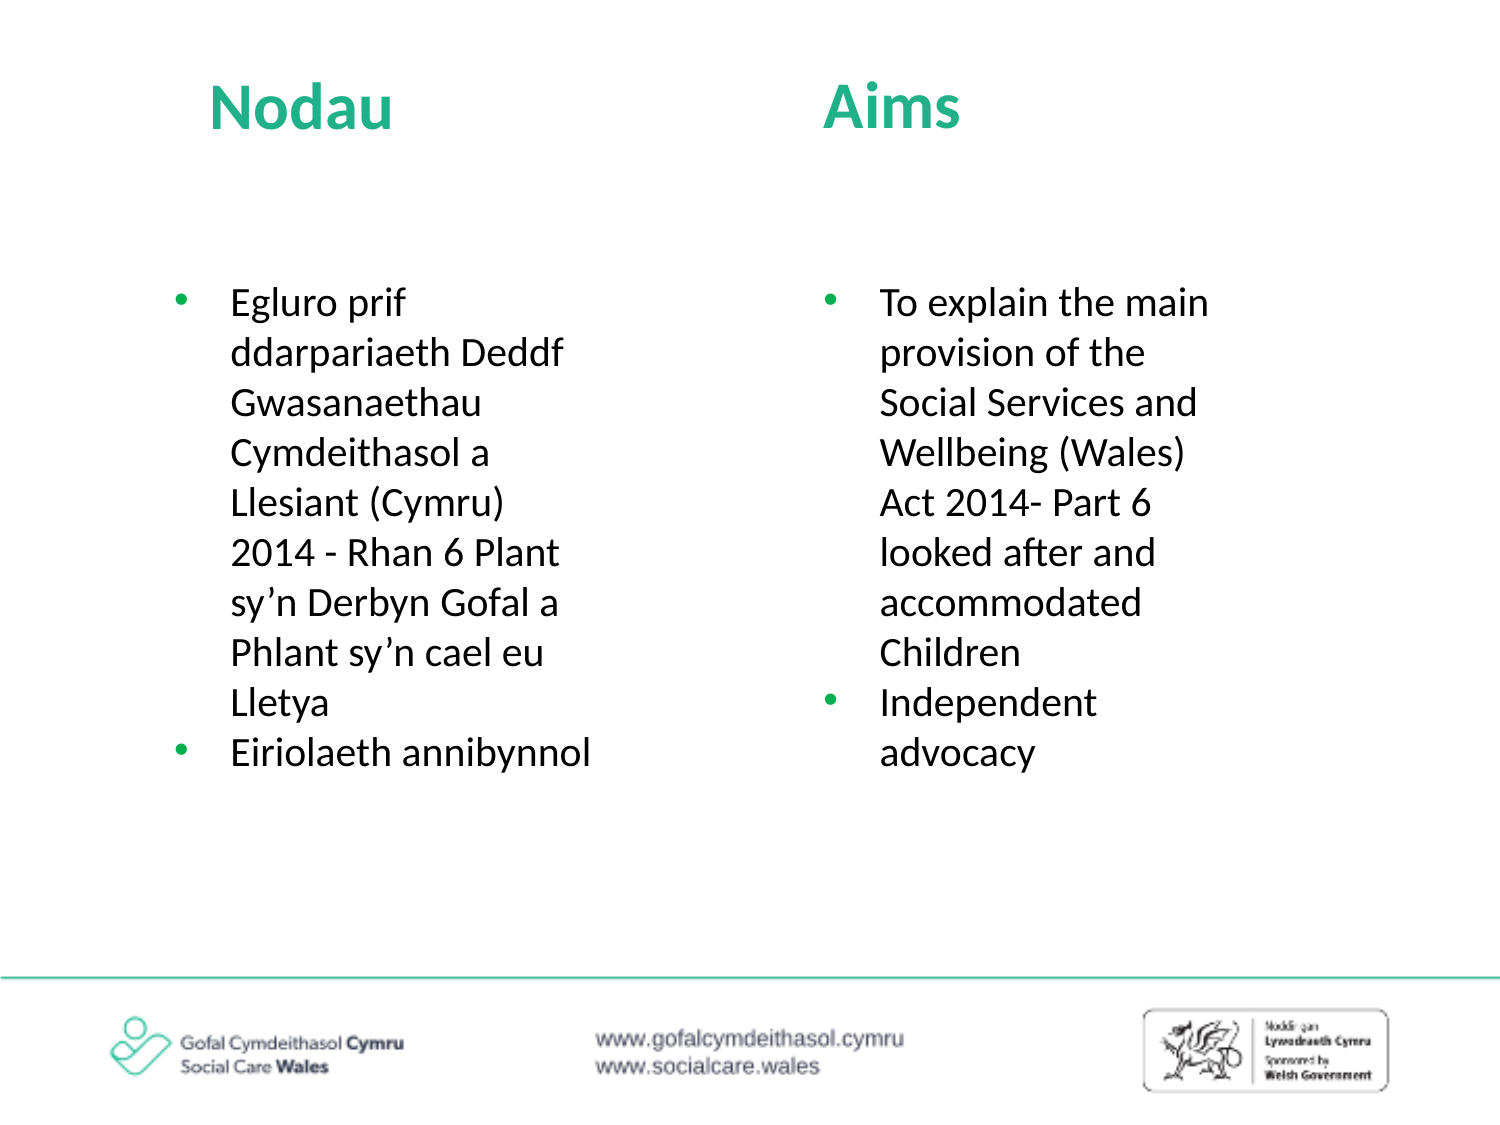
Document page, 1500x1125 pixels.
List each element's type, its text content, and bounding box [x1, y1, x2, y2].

text_box Nodau [194, 55, 443, 150]
picture [0, 975, 1500, 1125]
text_box To explain the main provision of the Social Services and Wellbeing (Wales) Act 2014- Part 6 looked after and accommodated Children Independent advocacy [808, 267, 1258, 783]
text_box Aims [808, 54, 1500, 150]
text_box Egluro prif ddarpariaeth Deddf Gwasanaethau Cymdeithasol a Llesiant (Cymru) 2014 - Rhan 6 Plant sy’n Derbyn Gofal a Phlant sy’n cael eu Lletya Eiriolaeth annibynnol [159, 267, 609, 783]
